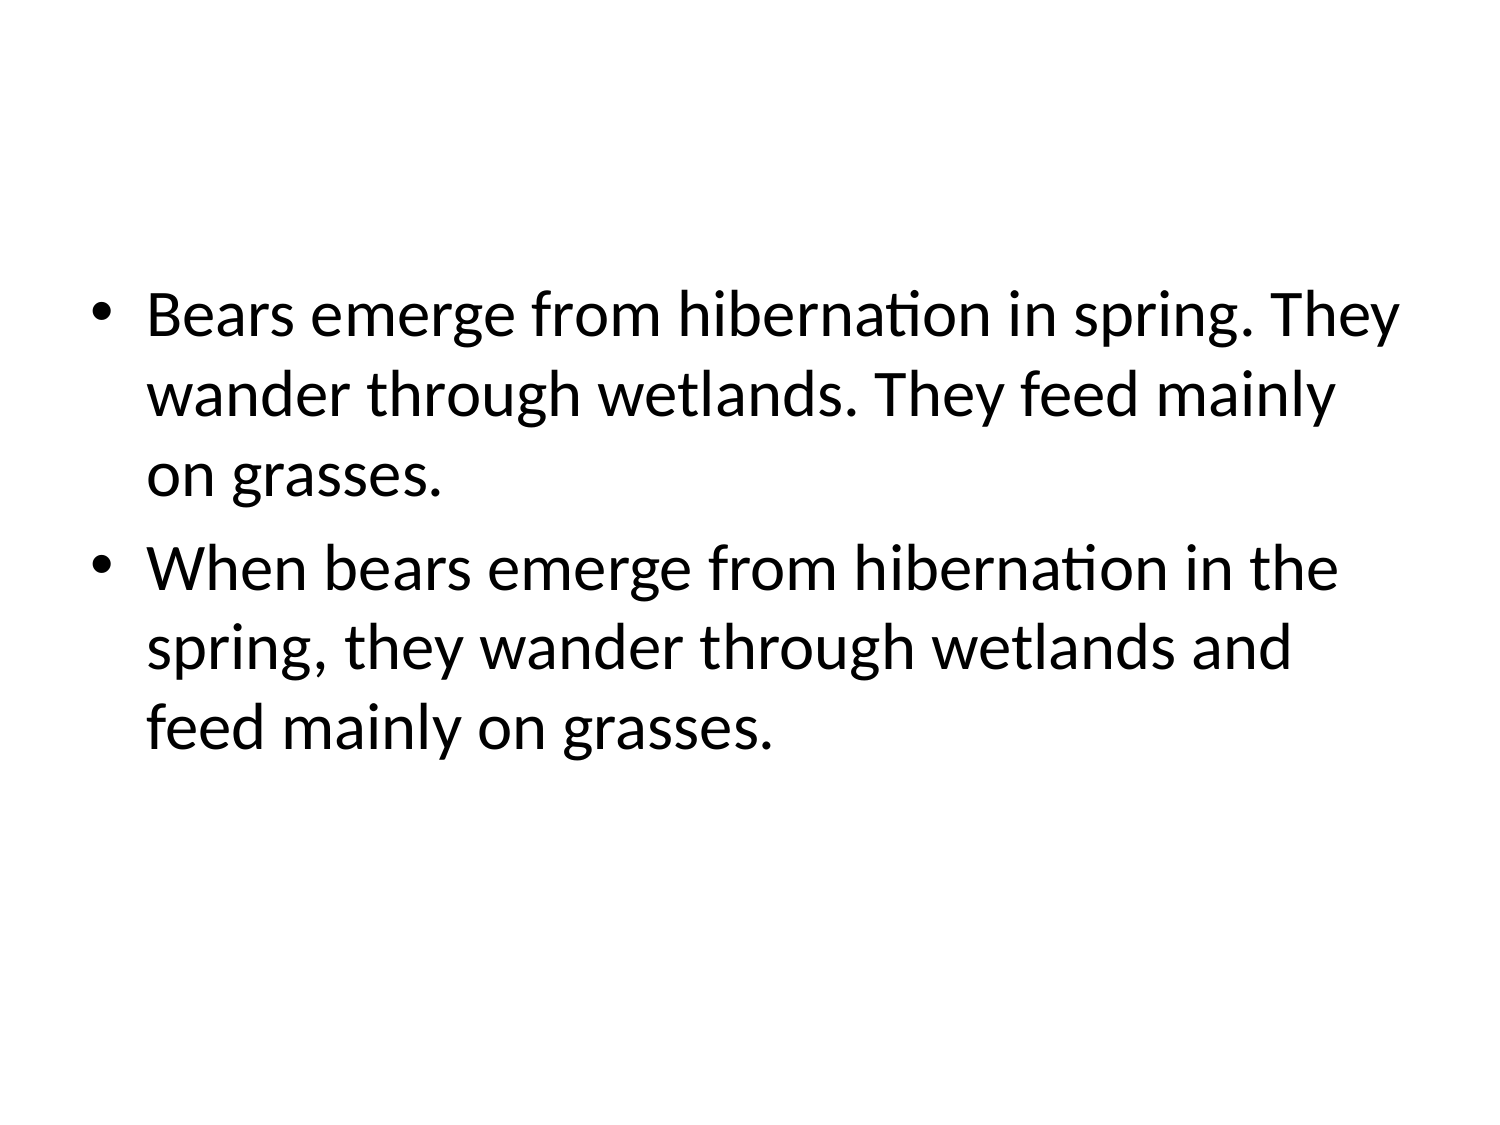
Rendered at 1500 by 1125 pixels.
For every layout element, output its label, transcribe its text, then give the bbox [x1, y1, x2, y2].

list Bears emerge from hibernation in spring. They wander through wetlands. They feed mainly on grasses. When bears emerge from hibernation in the spring, they wander through wetlands and feed mainly on grasses. [75, 262, 1425, 1005]
